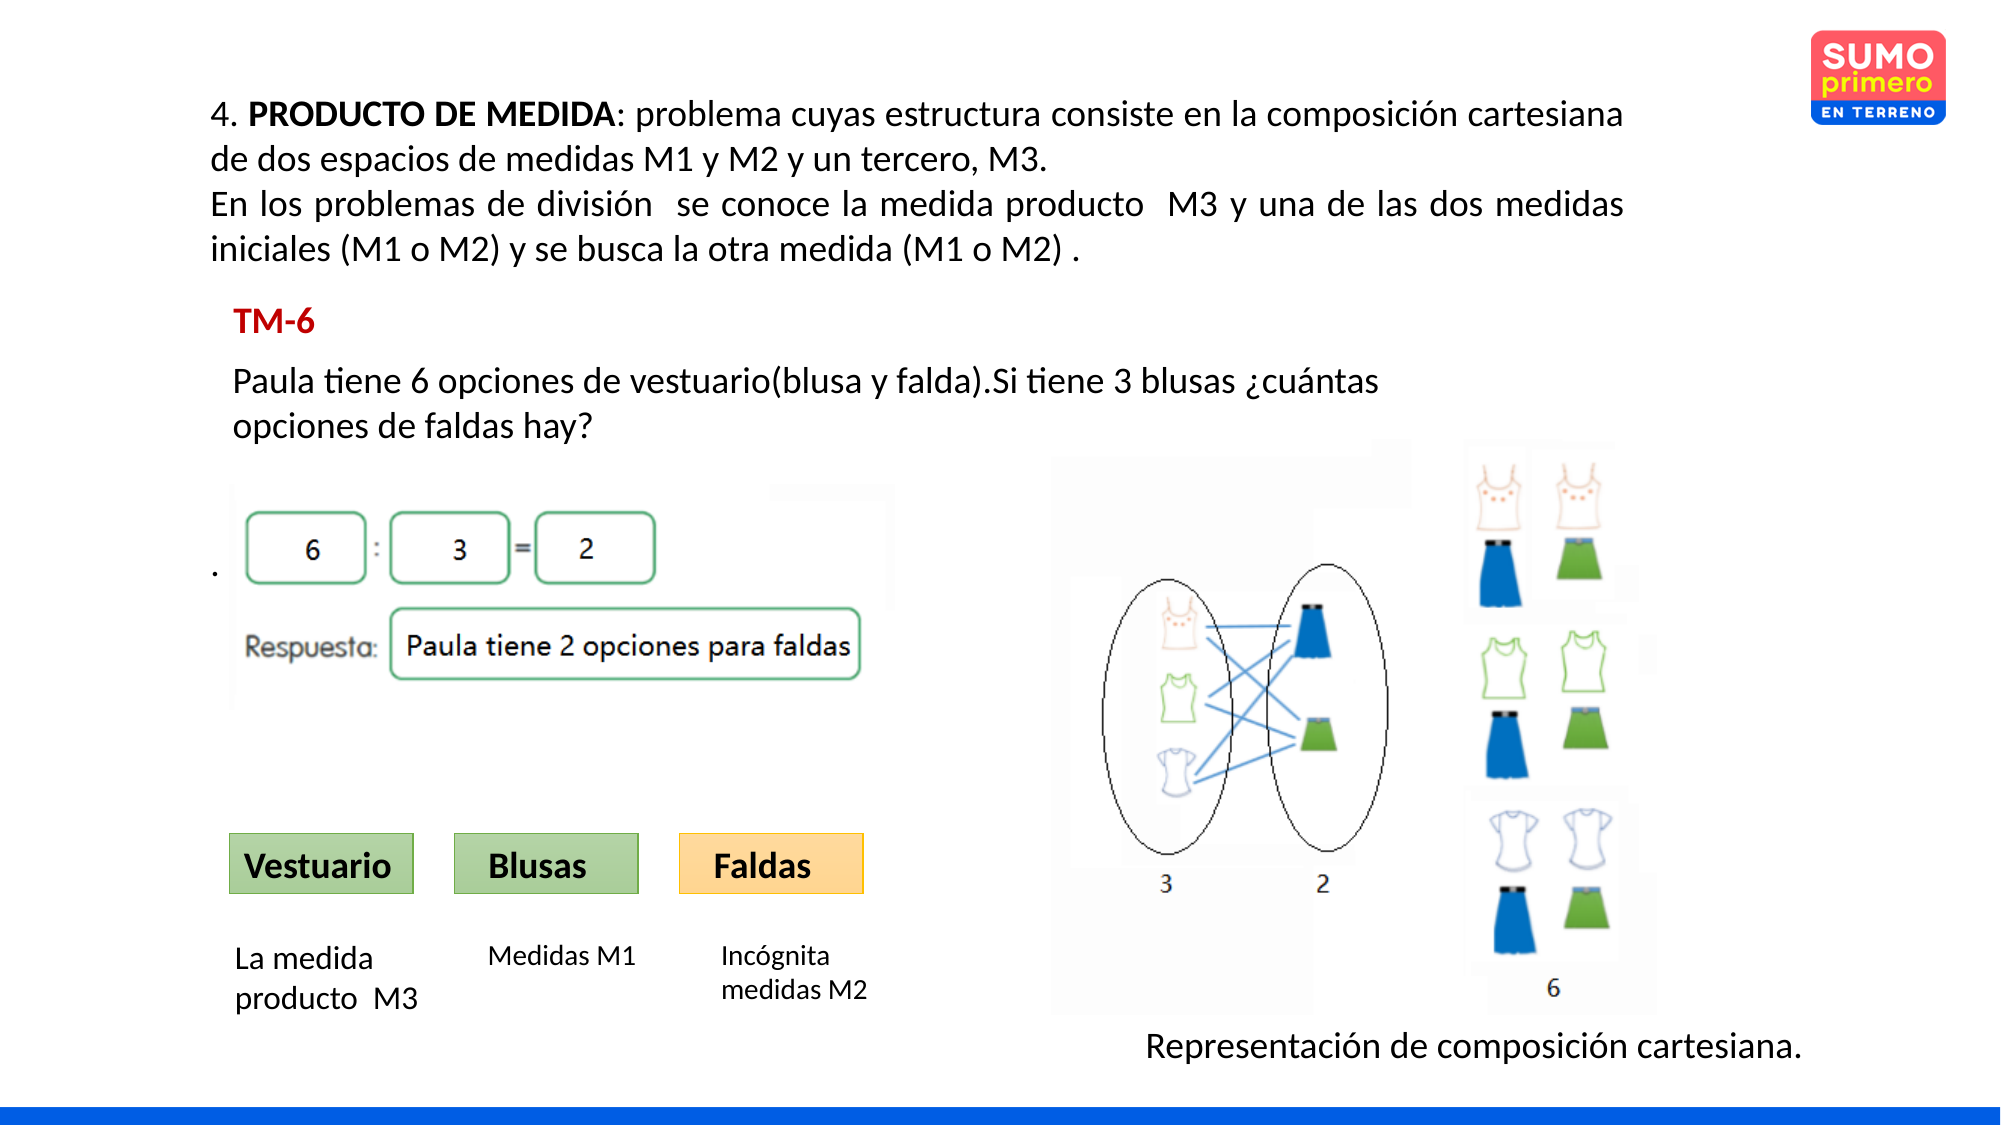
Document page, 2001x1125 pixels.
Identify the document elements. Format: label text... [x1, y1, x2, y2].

text_box 4. PRODUCTO DE MEDIDA: problema cuyas estructura consiste en la composición cartesiana de dos espacios de medidas M1 y M2 y un tercero, M3. En los problemas de división se conoce la medida producto M3 y una de las dos medidas iniciales (M1 o M2) y se busca la otra medida (M1 o M2) . . [195, 82, 1640, 592]
text_box TM-6 [218, 288, 339, 349]
text_box La medida producto M3 [220, 928, 446, 1024]
text_box Incógnita medidas M2 [706, 928, 883, 1013]
text_box Faldas [679, 833, 864, 894]
text_box Medidas M1 [472, 928, 652, 979]
picture [0, 0, 2001, 1125]
text_box Vestuario [229, 833, 414, 894]
text_box Blusas [454, 833, 639, 894]
text_box Representación de composición cartesiana. [1130, 1014, 1914, 1074]
text_box Paula tiene 6 opciones de vestuario(blusa y falda).Si tiene 3 blusas ¿cuántas opciones de faldas hay? [217, 349, 1438, 454]
